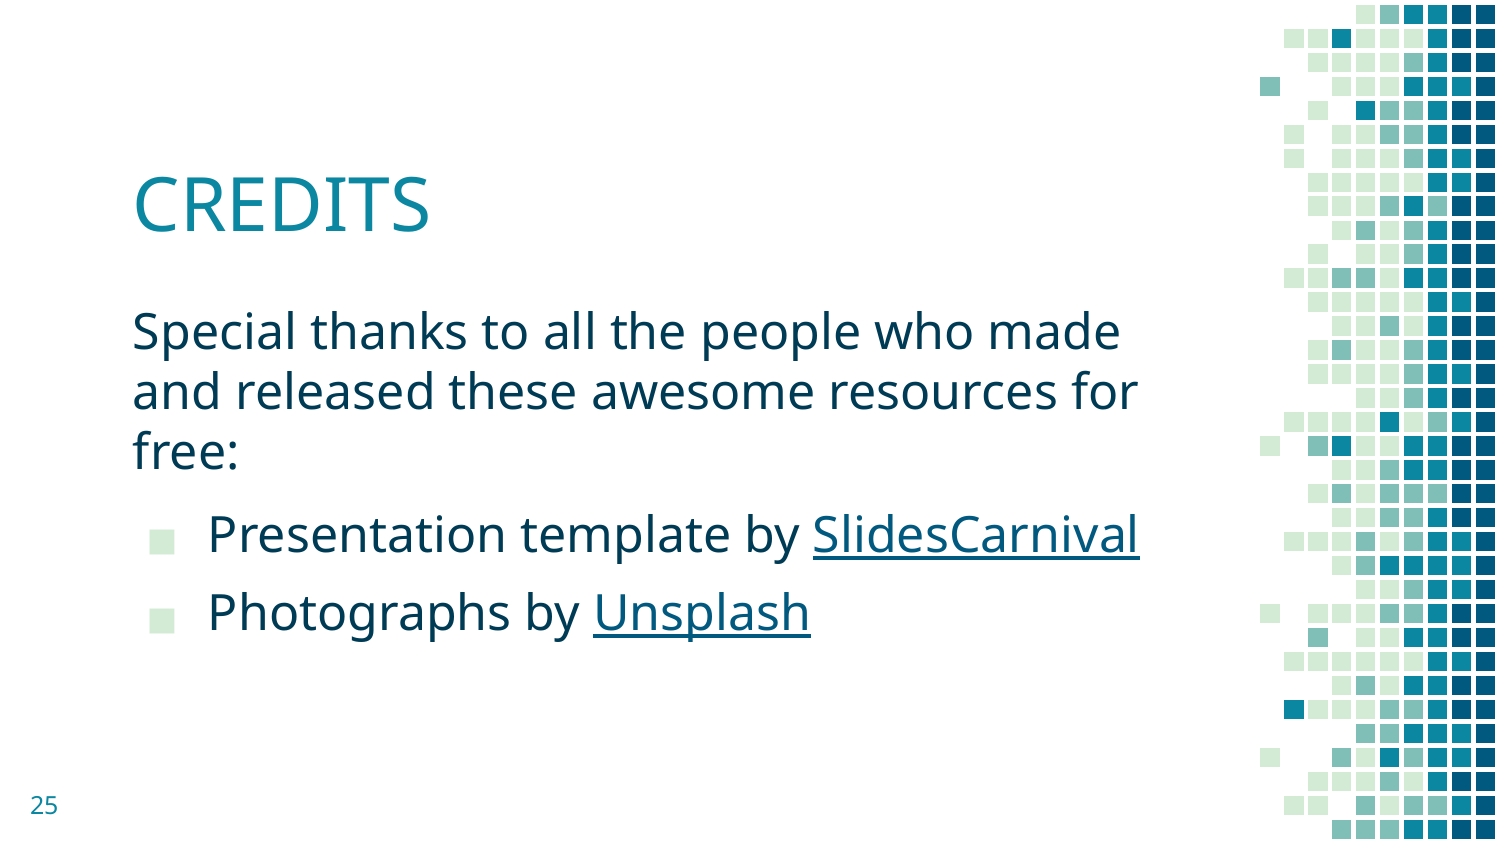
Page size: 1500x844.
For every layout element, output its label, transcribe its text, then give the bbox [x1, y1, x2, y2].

title CREDITS [117, 121, 1227, 262]
list Special thanks to all the people who made and released these awesome resources for free: Presentation template by SlidesCarnival Photographs by Unsplash [117, 284, 1227, 774]
slide_number ‹#› [15, 774, 105, 839]
